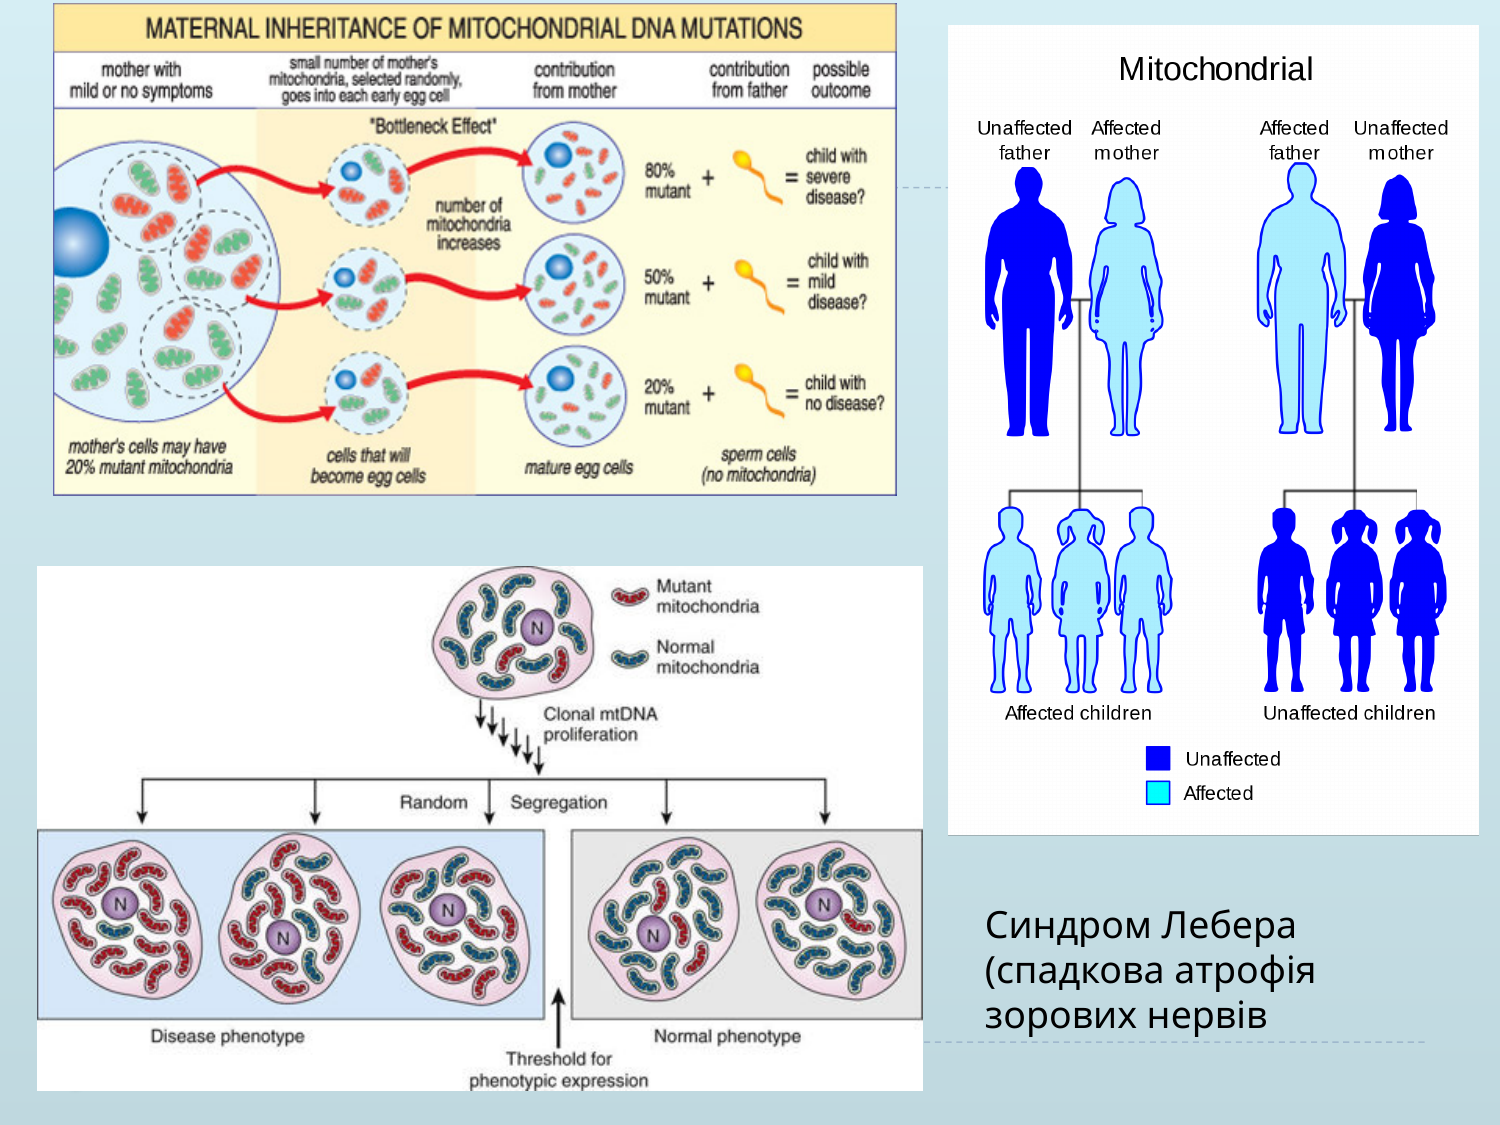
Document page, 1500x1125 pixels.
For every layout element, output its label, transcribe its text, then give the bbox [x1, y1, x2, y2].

picture [52, 3, 898, 496]
text_box Синдром Лебера (спадкова атрофія зорових нервів [970, 893, 1431, 1043]
picture [37, 566, 923, 1091]
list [947, 25, 1479, 836]
